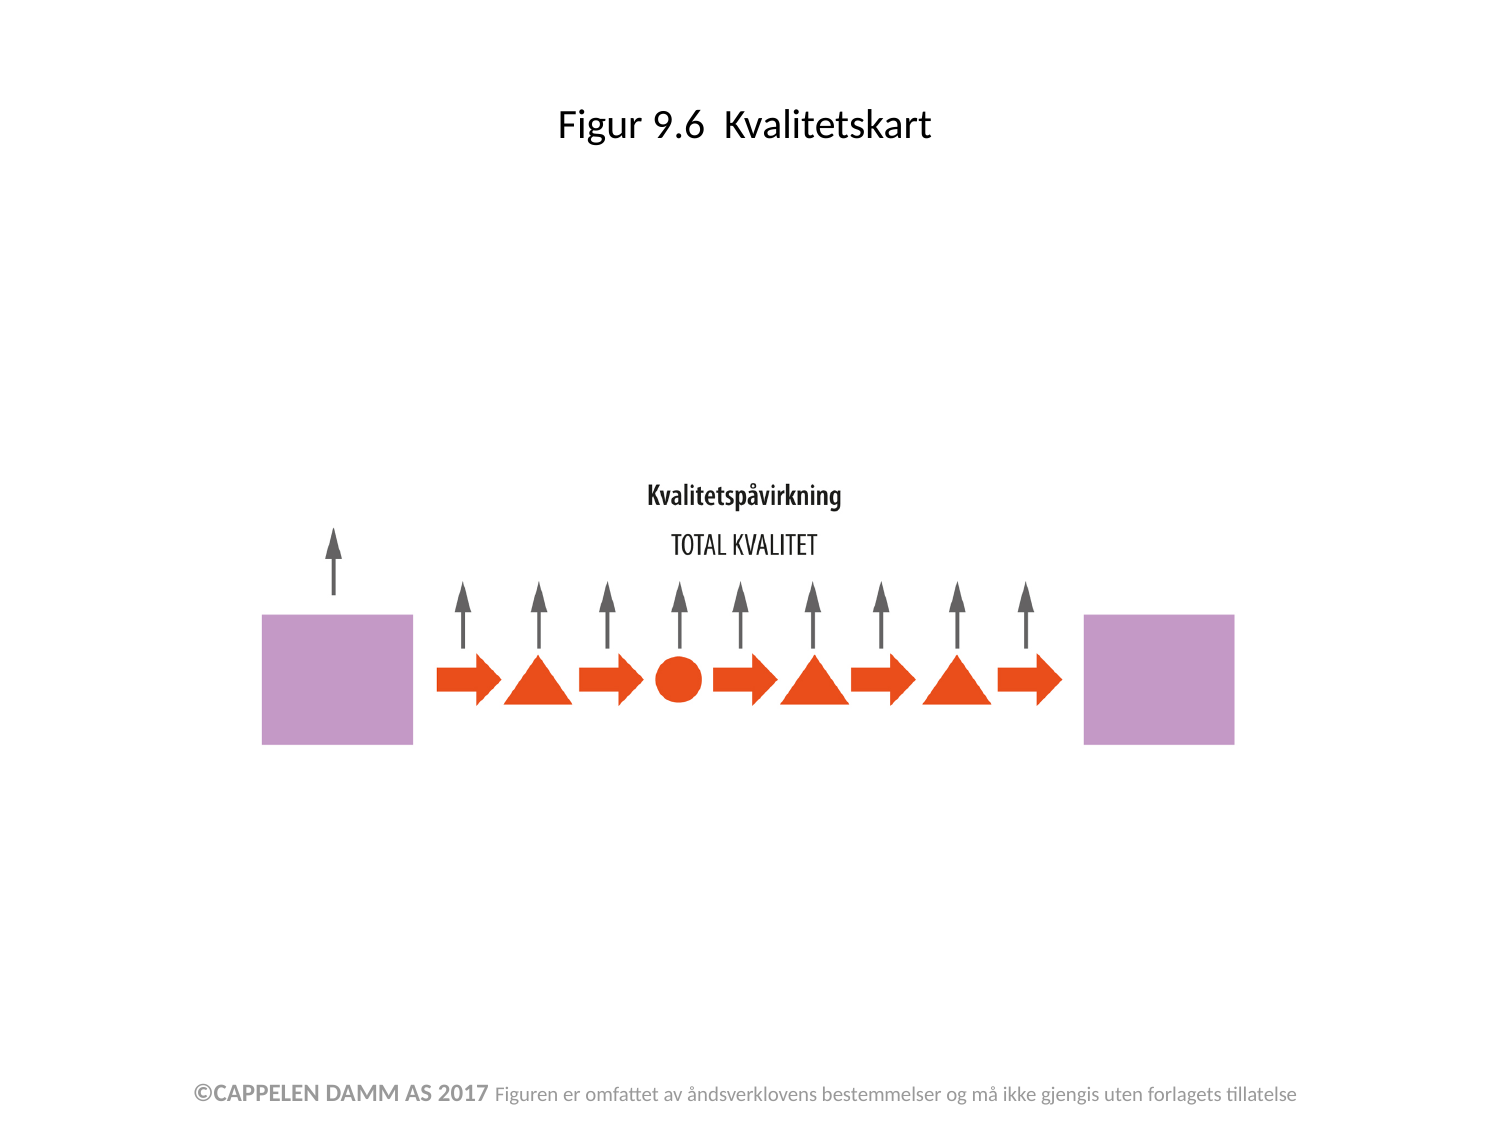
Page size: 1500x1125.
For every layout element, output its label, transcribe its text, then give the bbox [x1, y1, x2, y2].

footer ©CAPPELEN DAMM AS 2017 Figuren er omfattet av åndsverklovens bestemmelser og må ikke gjengis uten forlagets tillatelse [13, 1082, 1477, 1125]
picture [257, 474, 1241, 750]
title Figur 9.6 Kvalitetskart [13, 28, 1477, 216]
